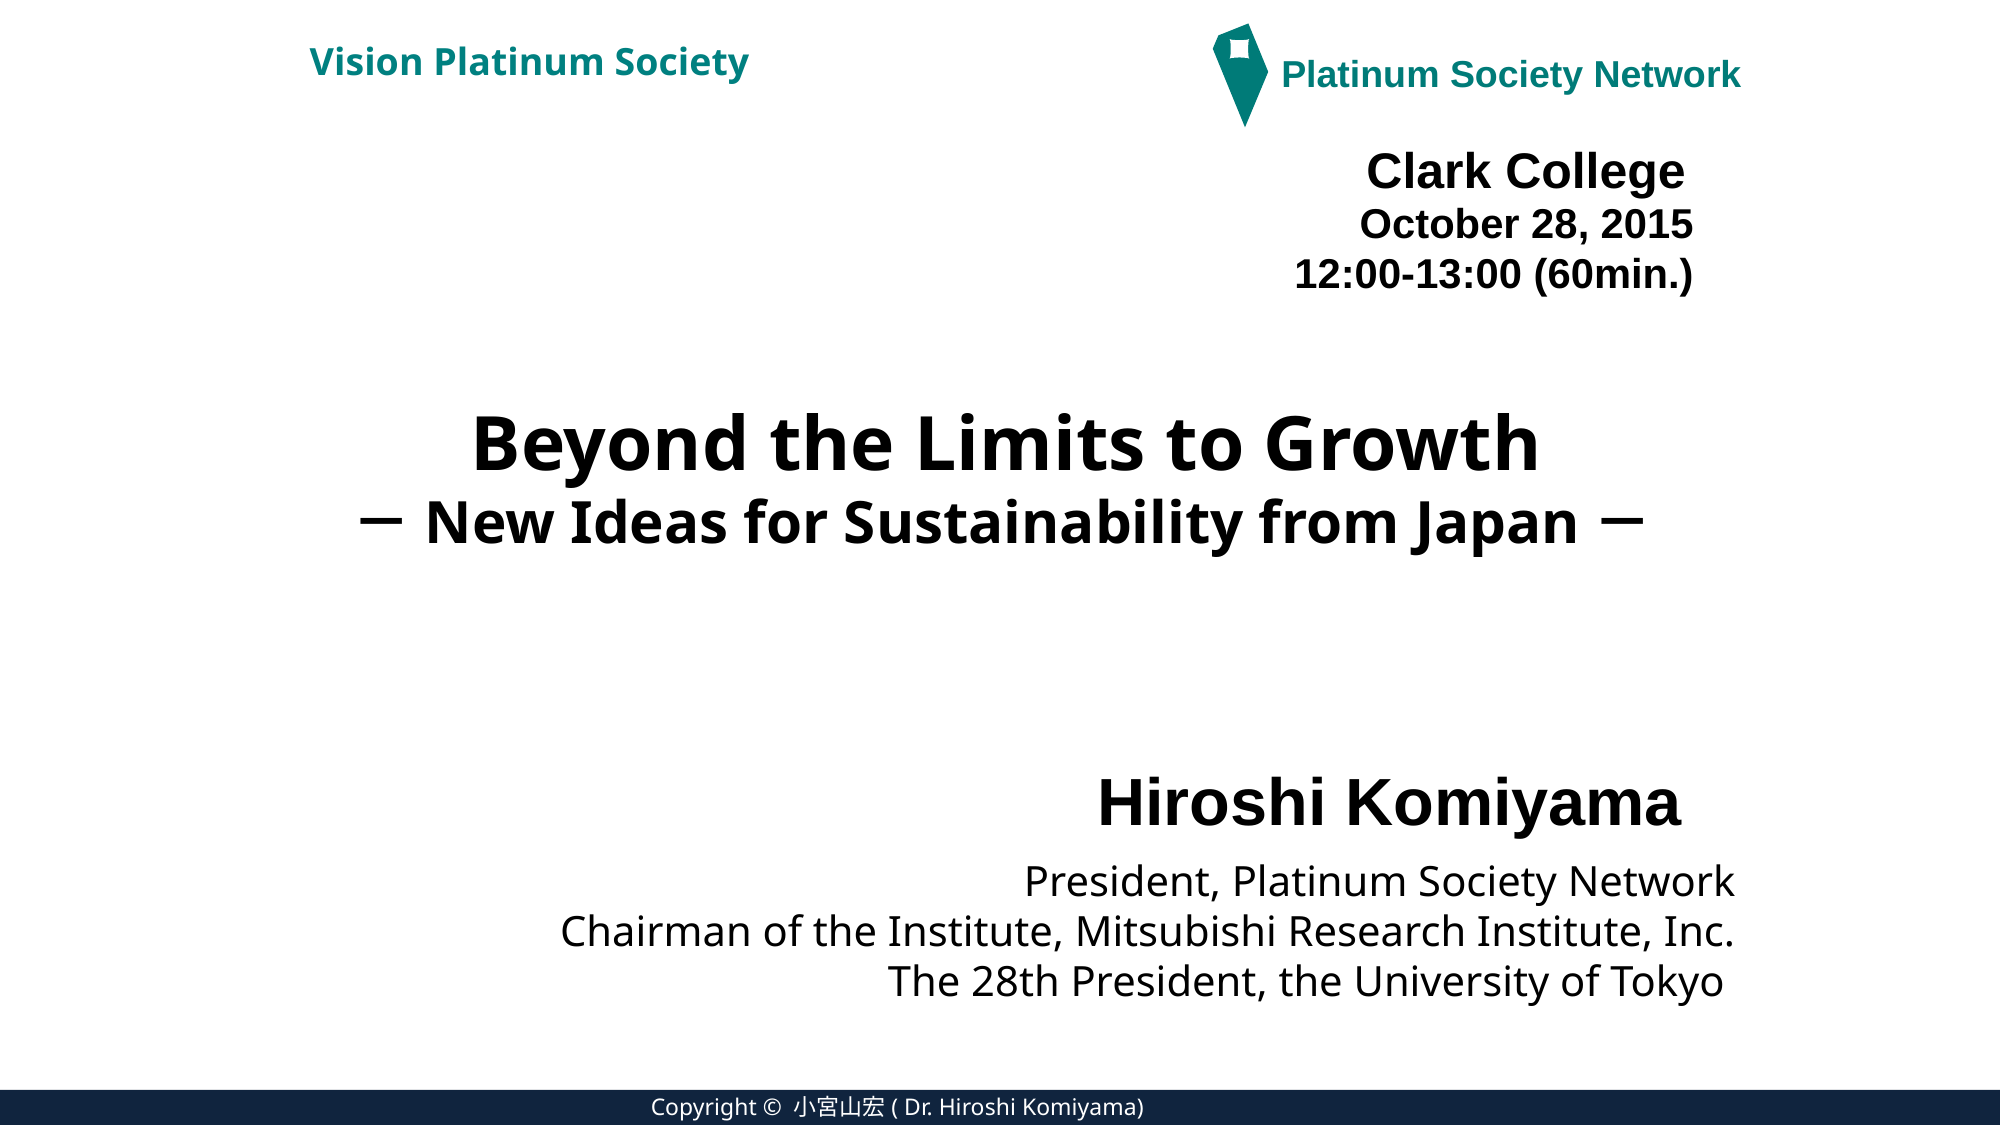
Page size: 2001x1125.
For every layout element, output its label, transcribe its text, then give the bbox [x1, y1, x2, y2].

text_box October 28, 2015 12:00-13:00 (60min.) [1035, 189, 1709, 305]
text_box Hiroshi Komiyama [1082, 751, 1698, 847]
text_box Beyond the Limits to Growth －New Ideas for Sustainability from Japan－ [332, 387, 1686, 563]
text_box Vision Platinum Society [294, 30, 765, 91]
text_box Clark College [1115, 131, 1701, 189]
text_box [1212, 23, 1760, 128]
text_box President, Platinum Society Network Chairman of the Institute, Mitsubishi Research Institute, Inc. The 28th President, the University of Tokyo [545, 847, 1751, 1063]
